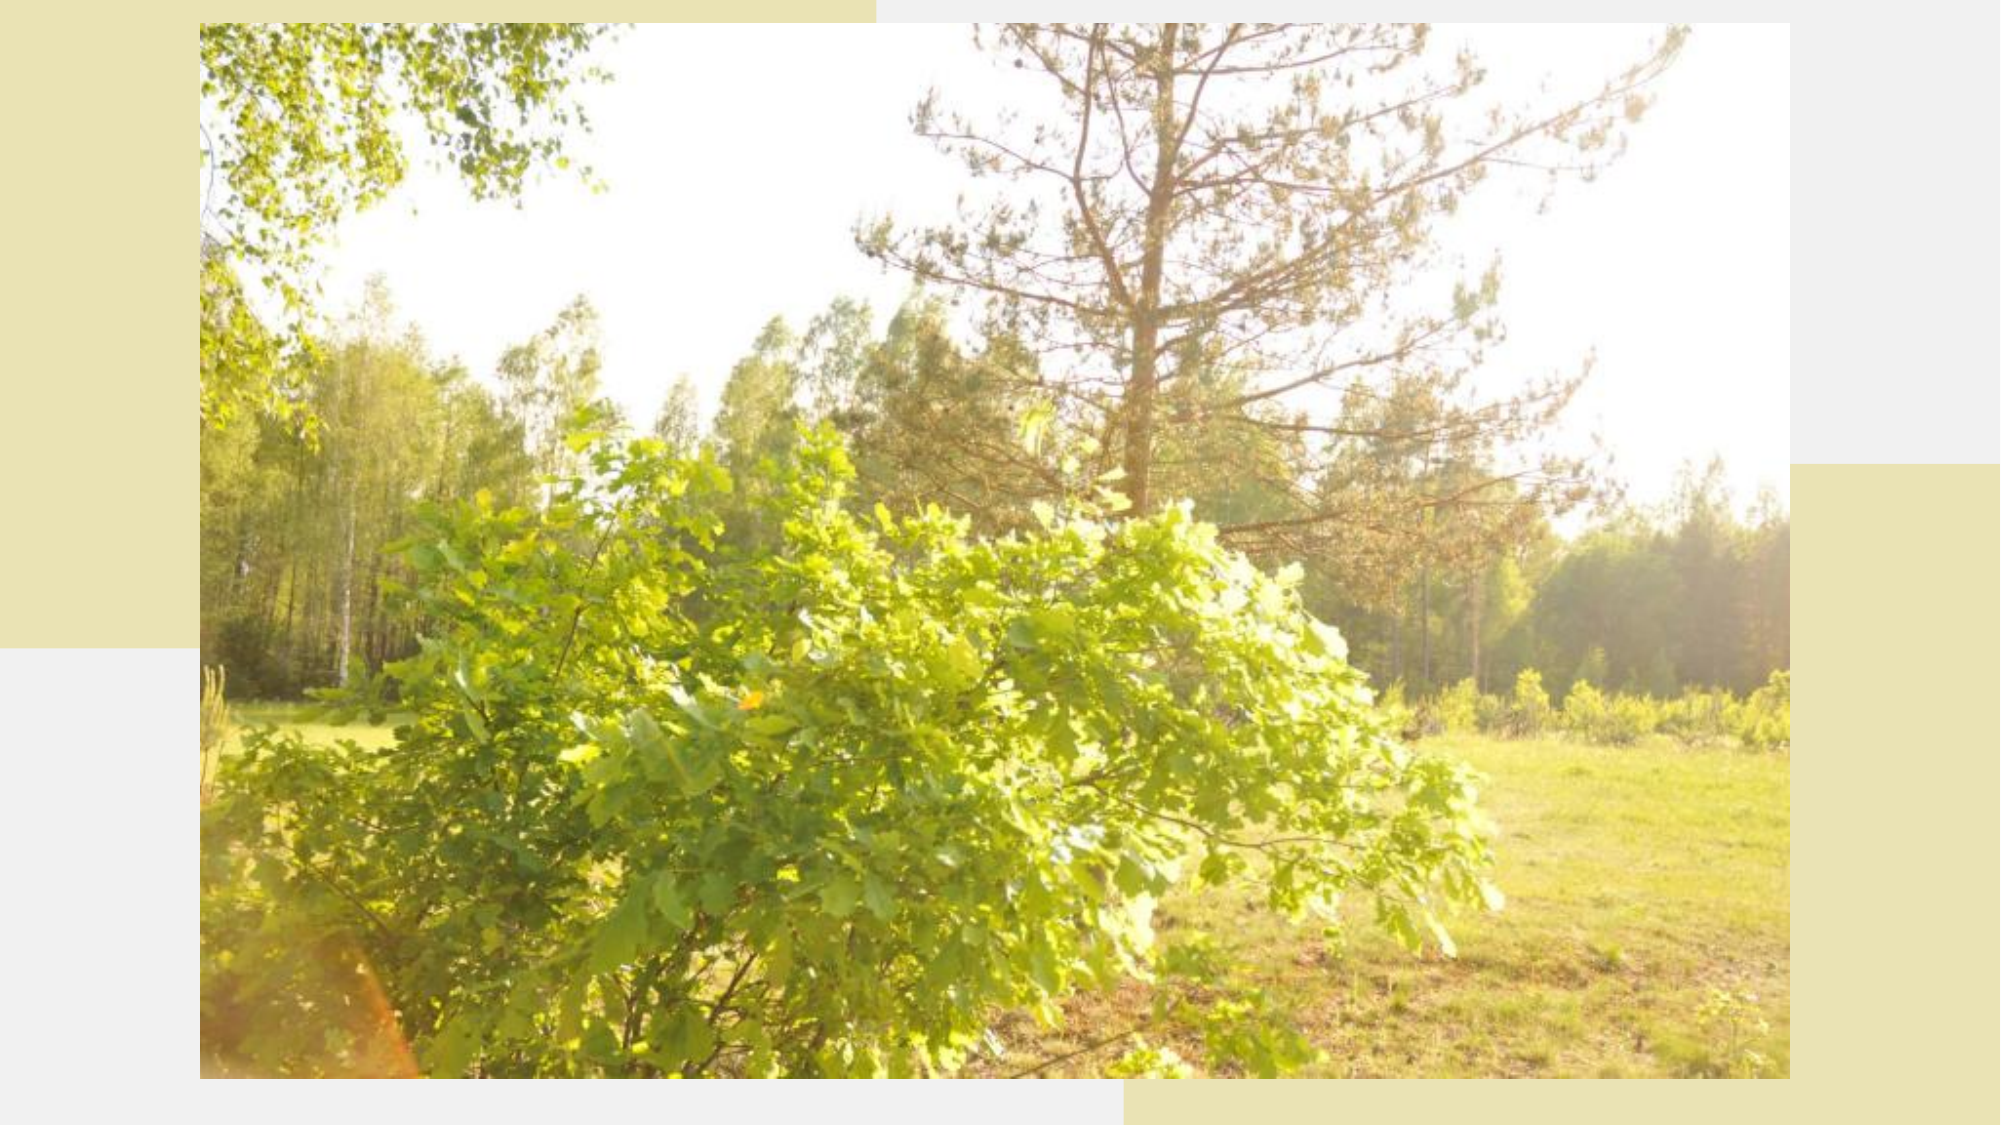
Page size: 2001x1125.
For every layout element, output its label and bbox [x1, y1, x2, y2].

text_box [0, 0, 1790, 1079]
text_box [1123, 463, 2000, 1125]
